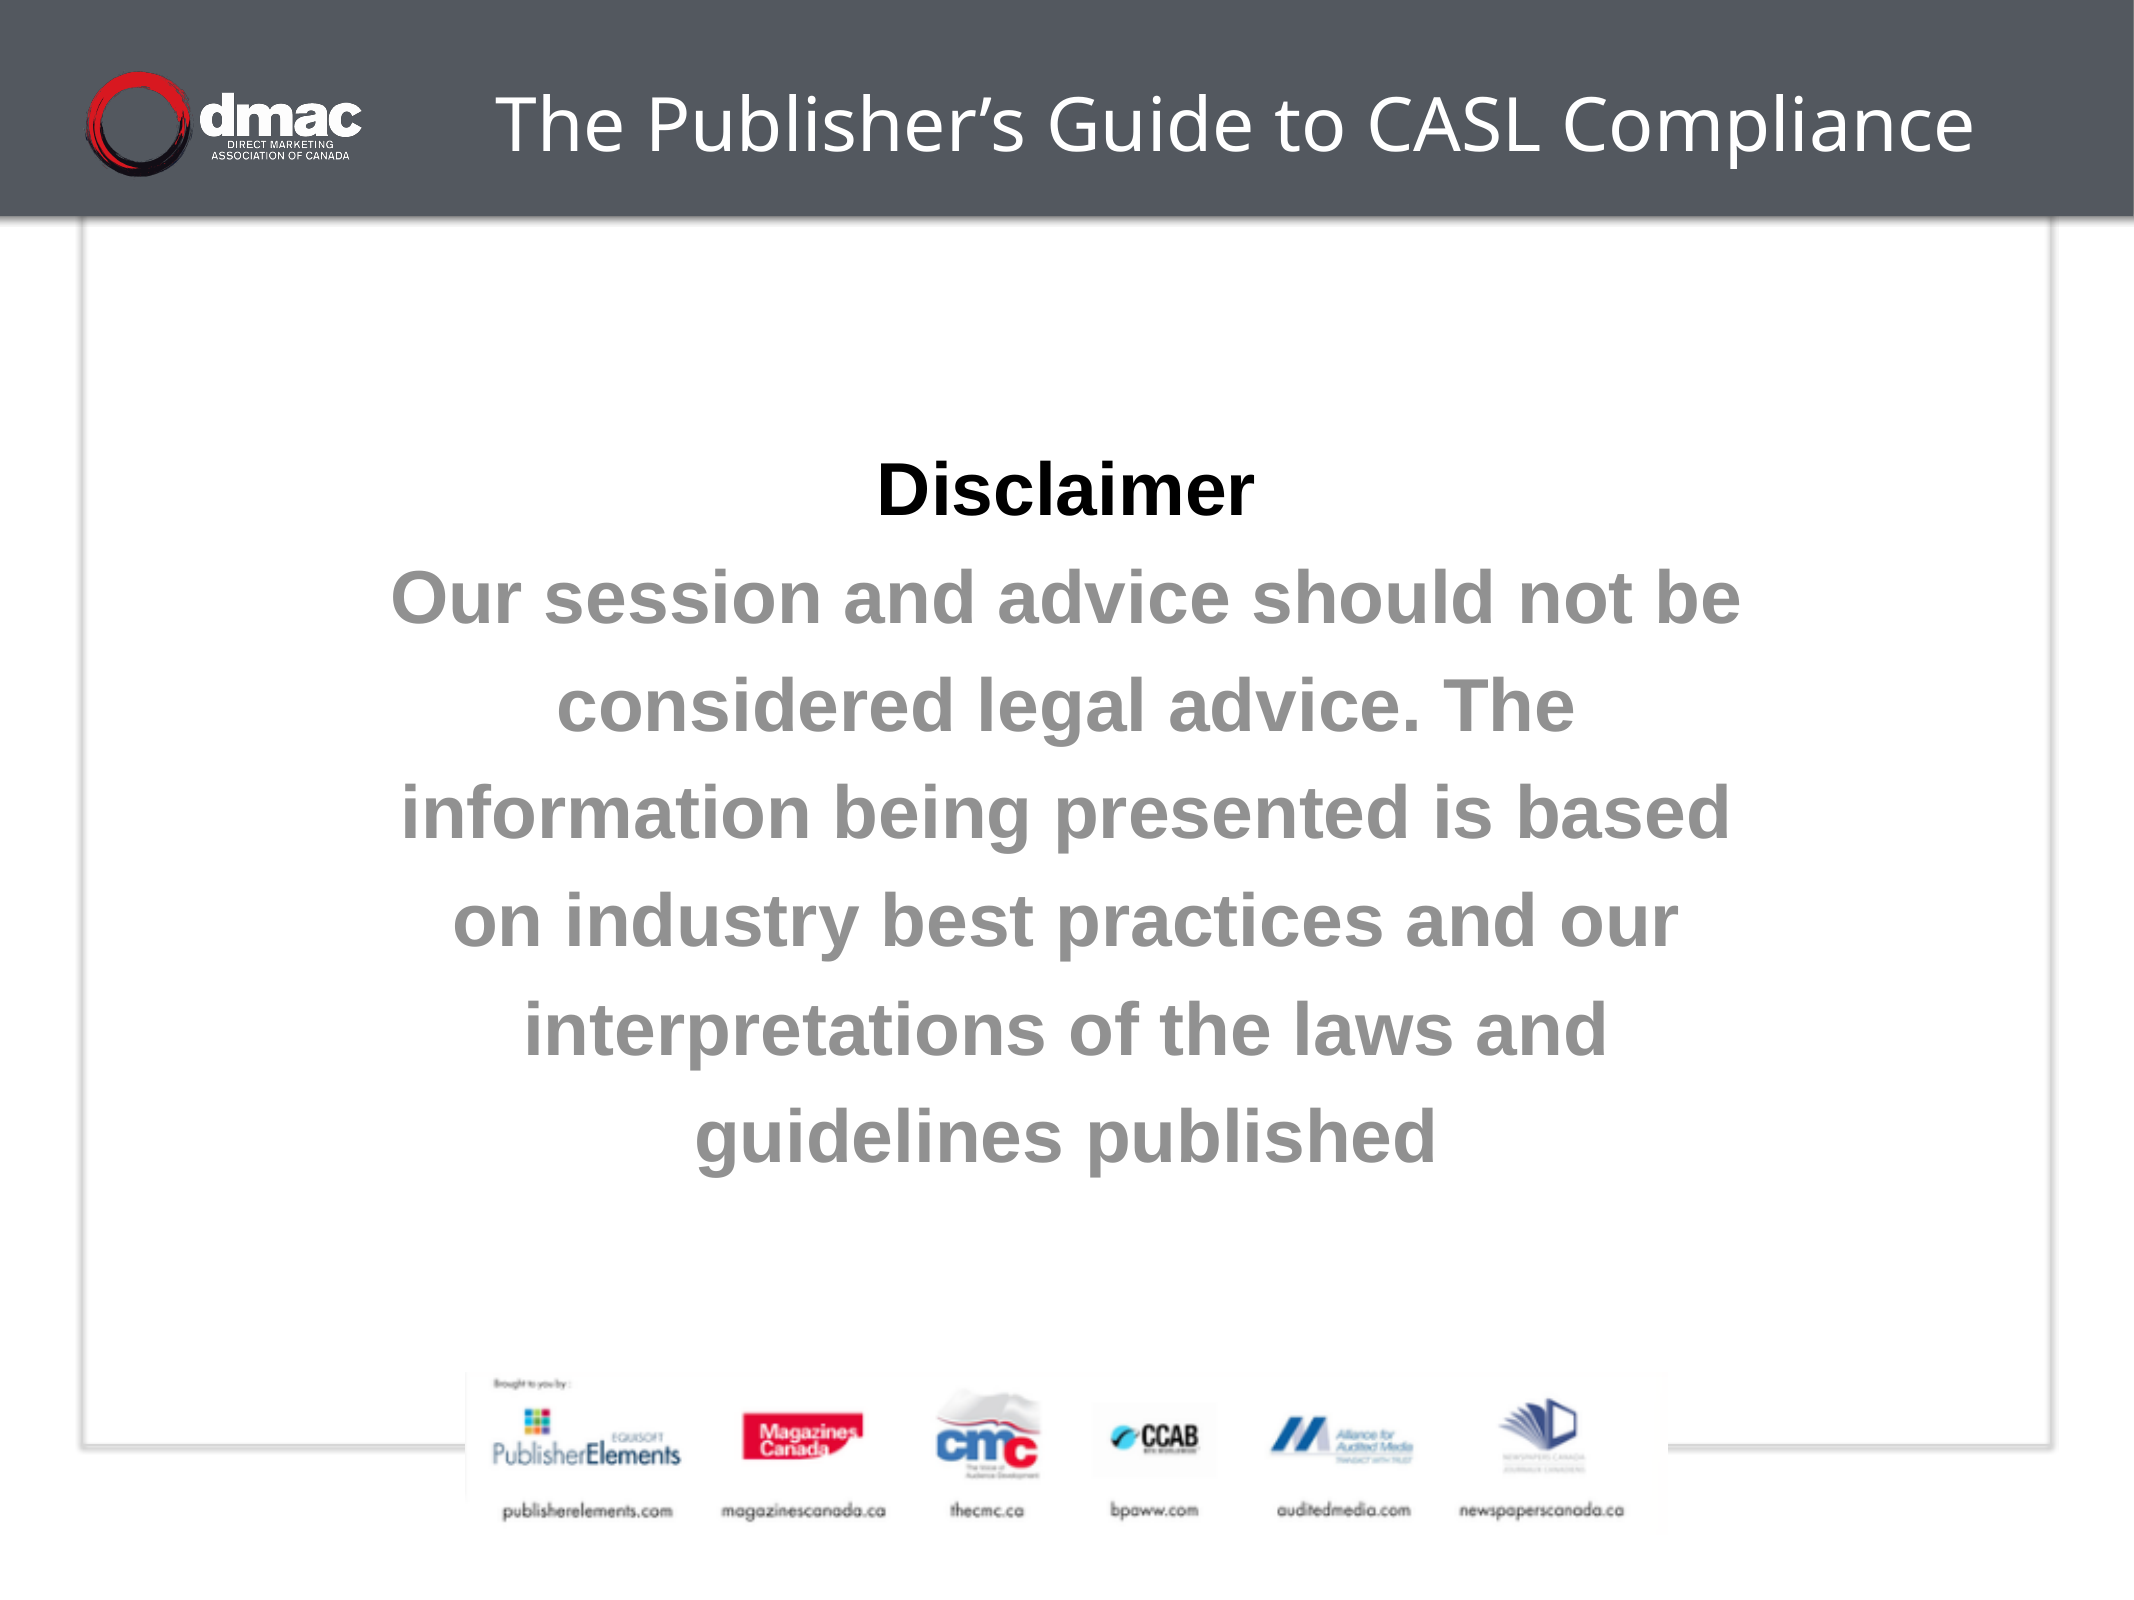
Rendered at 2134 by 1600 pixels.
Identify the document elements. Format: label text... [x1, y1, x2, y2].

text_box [0, 0, 2134, 217]
picture [465, 1372, 1668, 1536]
text_box Disclaimer Our session and advice should not be considered legal advice. The information being presented is based on industry best practices and our interpretations of the laws and guidelines published [337, 413, 1797, 1187]
text_box [82, 228, 2051, 1446]
